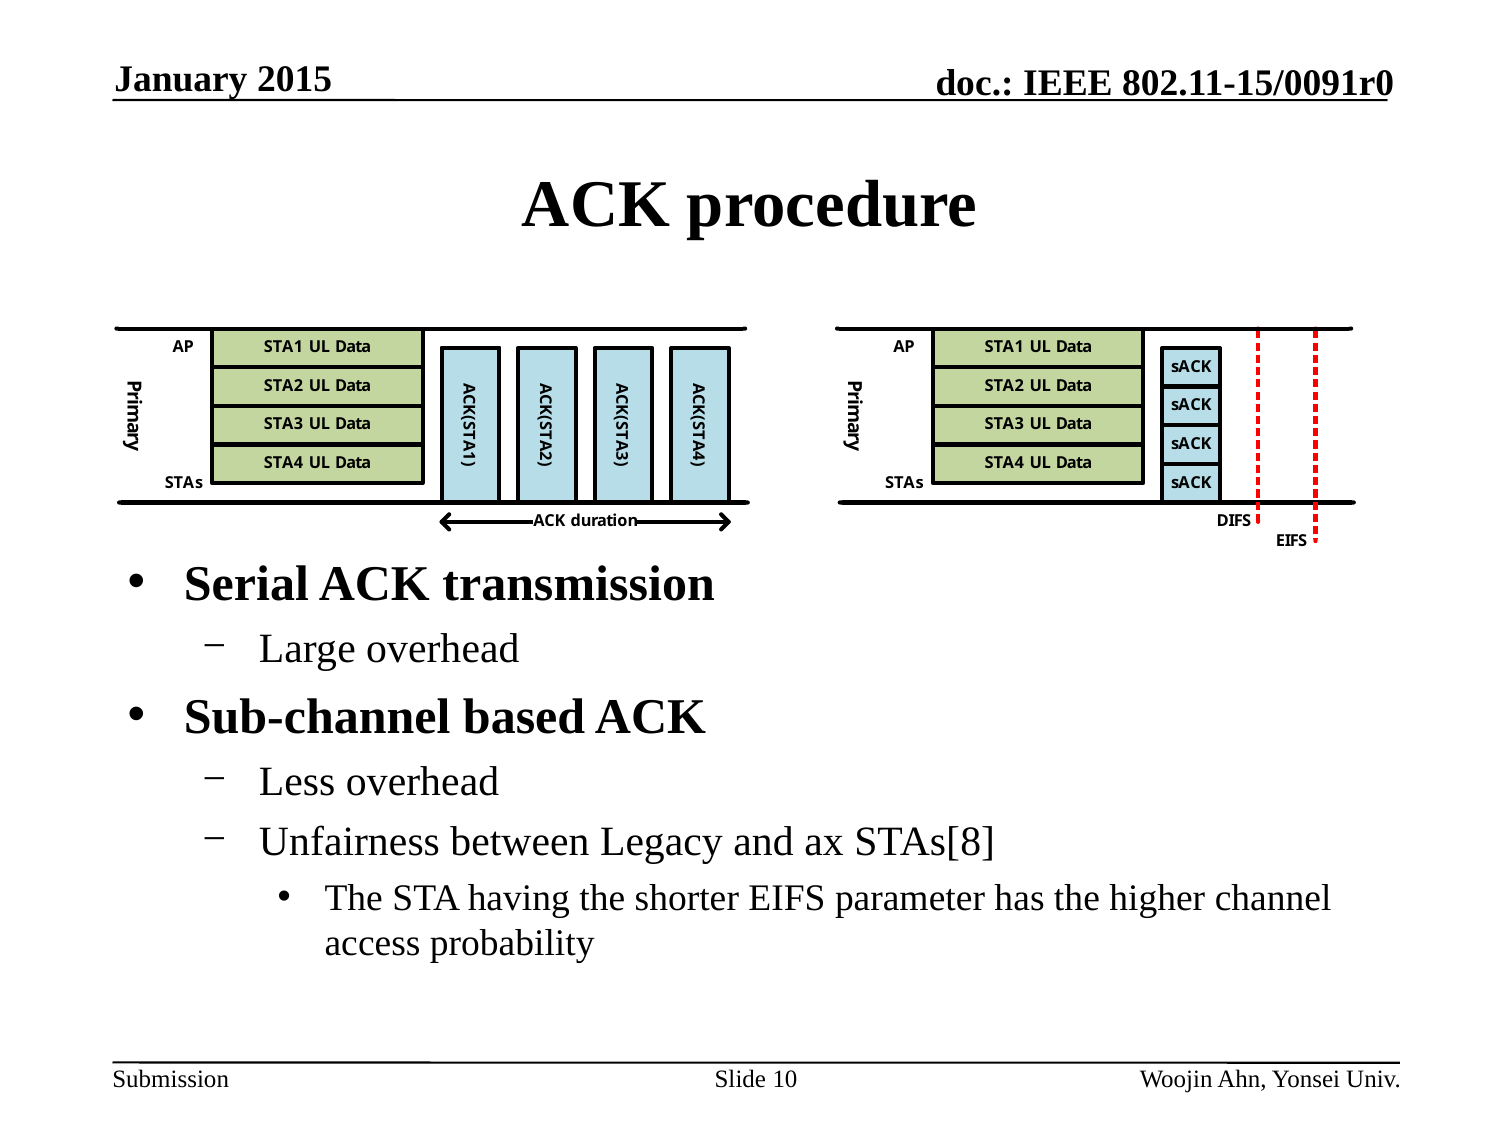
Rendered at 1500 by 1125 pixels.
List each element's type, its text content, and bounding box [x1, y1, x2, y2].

picture [832, 324, 1357, 559]
footer Woojin Ahn, Yonsei Univ. [878, 1061, 1402, 1093]
slide_number Slide 10 [712, 1061, 800, 1123]
title ACK procedure [112, 112, 1388, 288]
picture [111, 324, 751, 540]
list Serial ACK transmission Large overhead Sub-channel based ACK Less overhead Unfairness between Legacy and ax STAs[8] The STA having the shorter EIFS parameter has the higher channel access probability [112, 324, 1388, 1000]
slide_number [114, 54, 423, 100]
